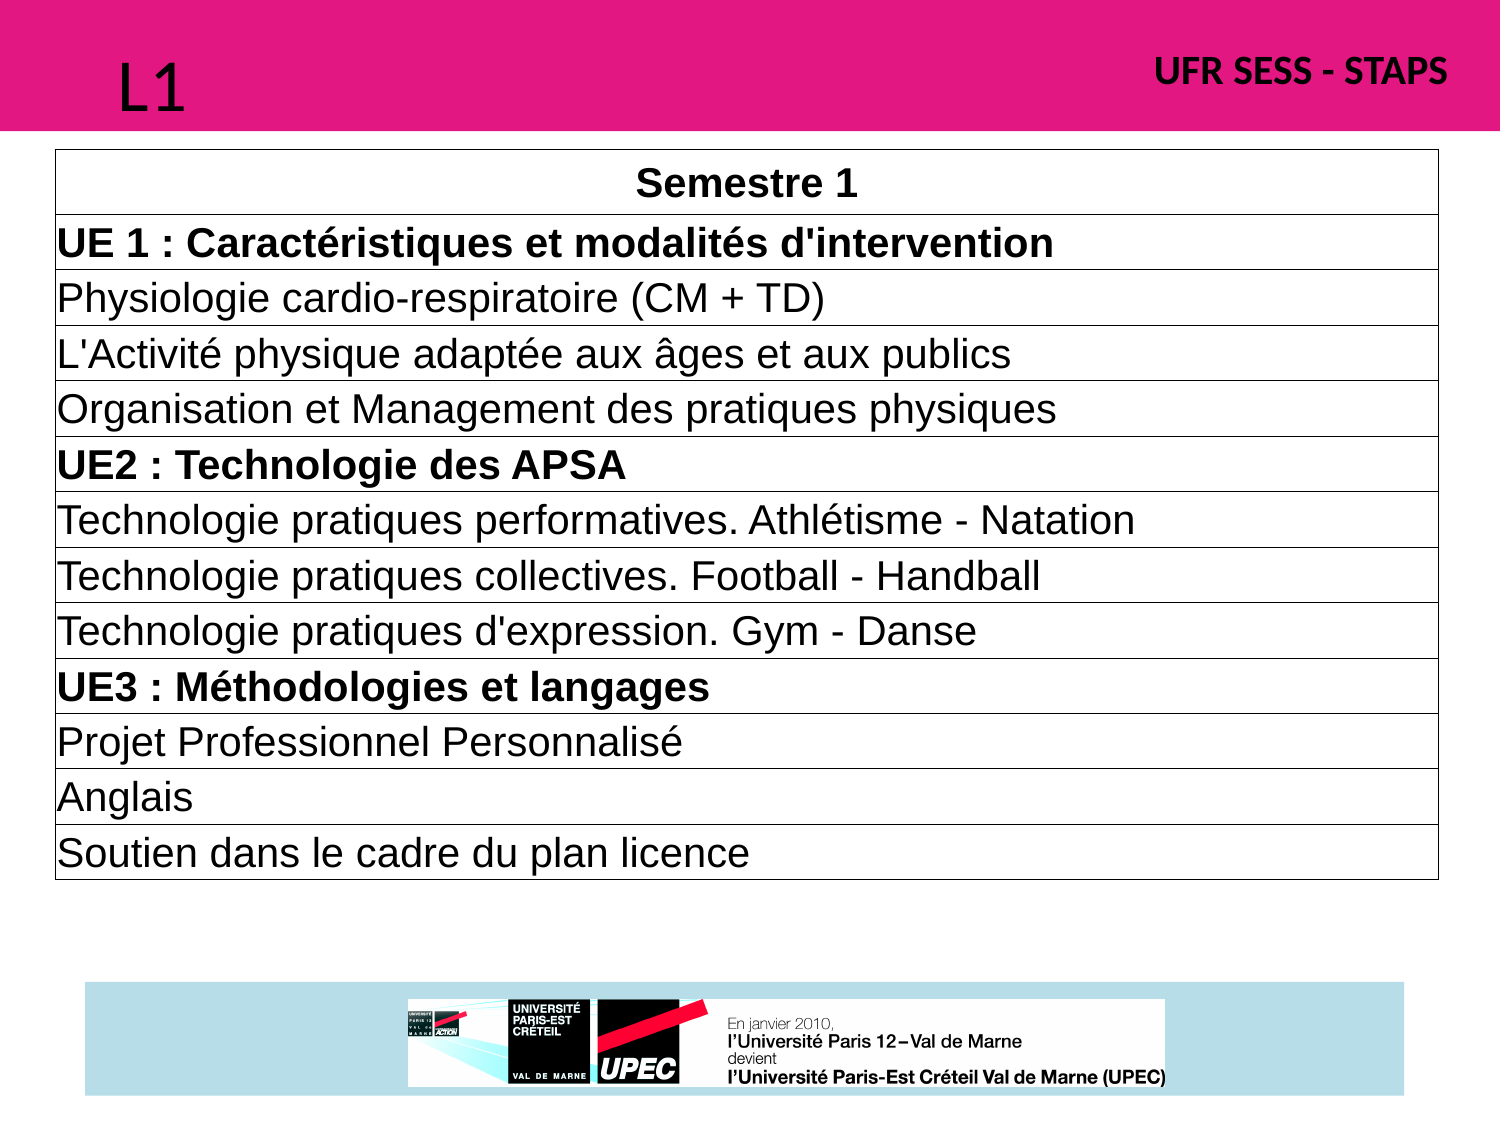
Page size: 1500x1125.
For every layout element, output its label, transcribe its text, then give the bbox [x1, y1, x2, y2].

table_cell Projet Professionnel Personnalisé [56, 714, 1438, 768]
table_cell UE2 : Technologie des APSA [56, 437, 1438, 491]
table_cell UE3 : Méthodologies et langages [56, 659, 1438, 713]
text_box L1 [103, 29, 319, 135]
table_cell Technologie pratiques d'expression. Gym - Danse [56, 603, 1438, 658]
table_header Semestre 1 [56, 150, 1438, 214]
picture [408, 999, 1165, 1087]
table_cell L'Activité physique adaptée aux âges et aux publics [56, 326, 1438, 380]
table_cell Technologie pratiques performatives. Athlétisme - Natation [56, 492, 1438, 547]
table_cell Anglais [56, 769, 1438, 824]
table_cell Organisation et Management des pratiques physiques [56, 381, 1438, 436]
table_cell UE 1 : Caractéristiques et modalités d'intervention [56, 215, 1438, 269]
table_cell Technologie pratiques collectives. Football - Handball [56, 548, 1438, 602]
table_cell Soutien dans le cadre du plan licence [56, 825, 1438, 879]
table_cell Physiologie cardio-respiratoire (CM + TD) [56, 270, 1438, 325]
